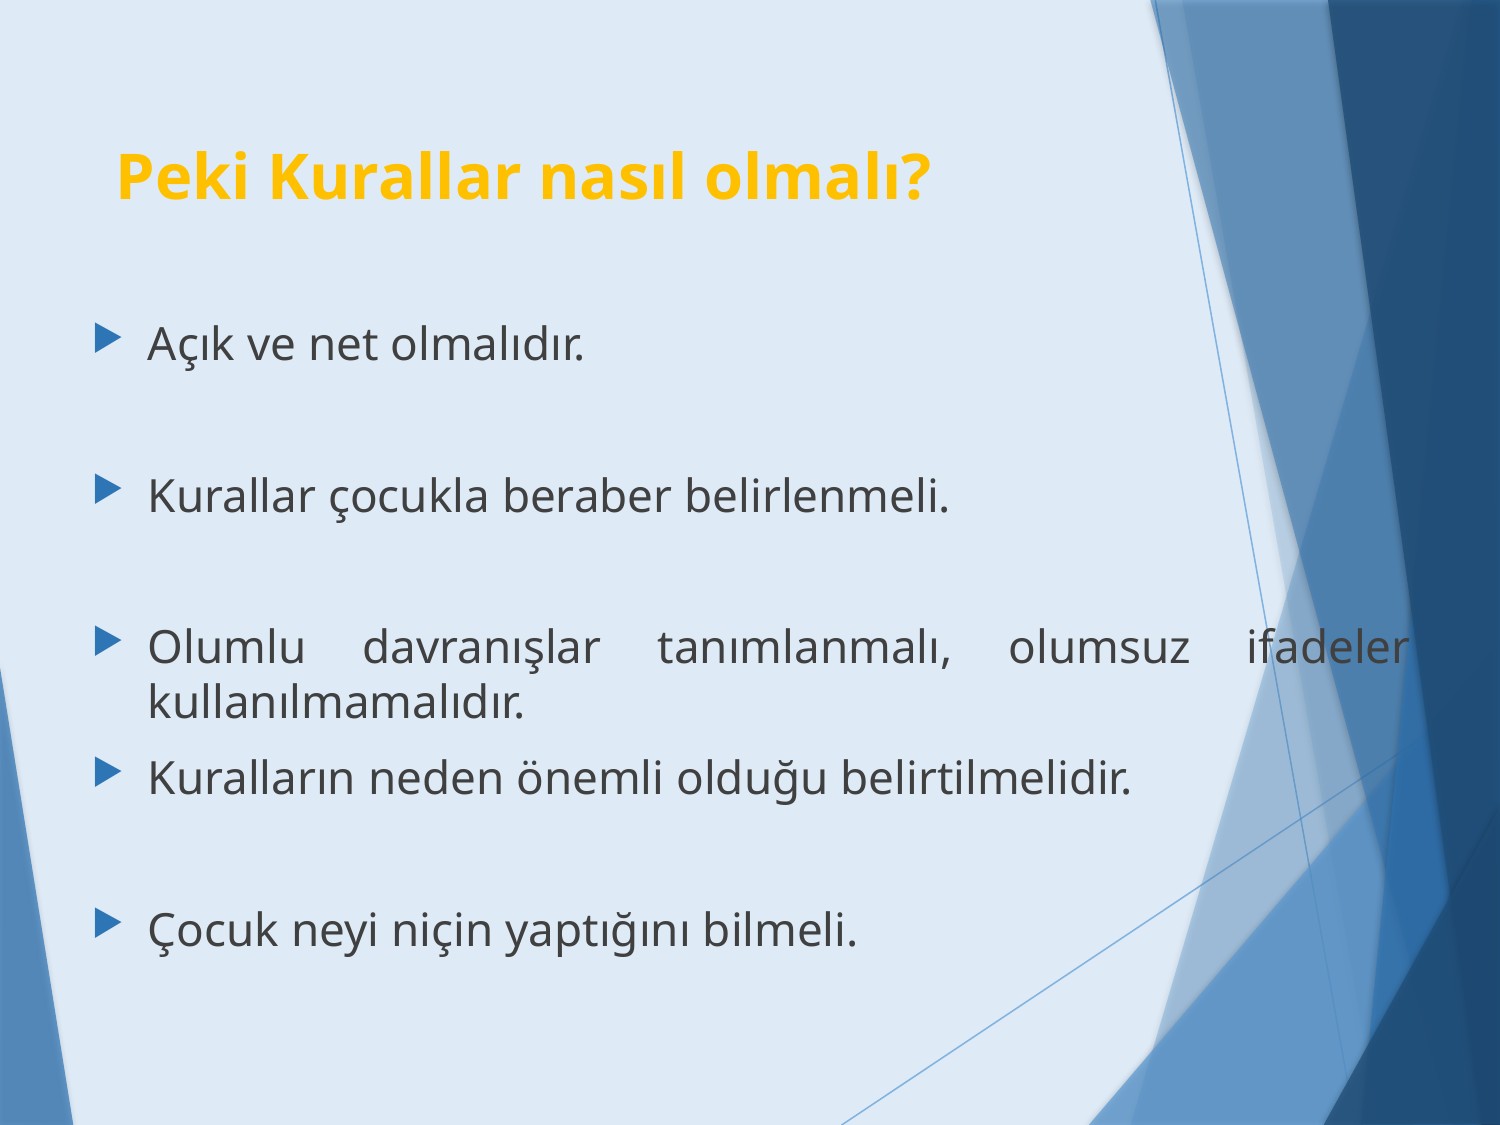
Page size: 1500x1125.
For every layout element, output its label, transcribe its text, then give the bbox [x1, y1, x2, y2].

list Açık ve net olmalıdır. Kurallar çocukla beraber belirlenmeli. Olumlu davranışlar tanımlanmalı, olumsuz ifadeler kullanılmamalıdır. Kuralların neden önemli olduğu belirtilmelidir. Çocuk neyi niçin yaptığını bilmeli. [76, 231, 1427, 975]
title Peki Kurallar nasıl olmalı? [100, 66, 1142, 231]
